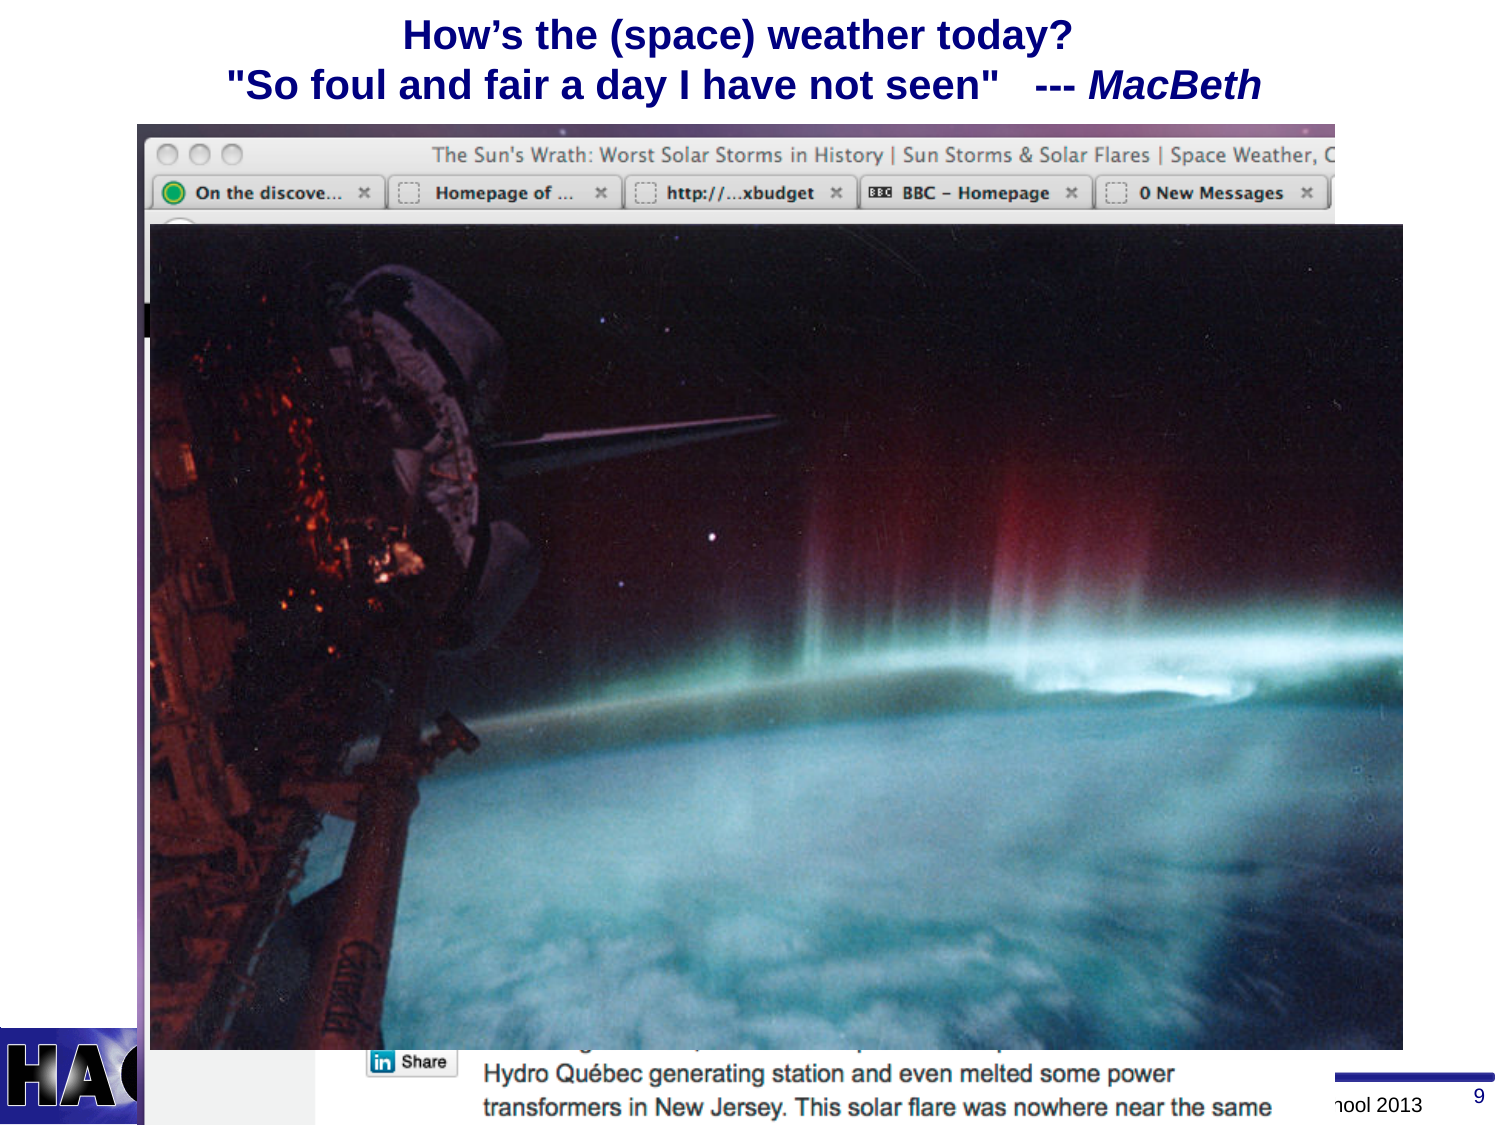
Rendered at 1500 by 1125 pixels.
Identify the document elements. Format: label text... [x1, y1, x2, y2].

slide_number 9 [1338, 1074, 1500, 1125]
text_box How’s the (space) weather today? "So foul and fair a day I have not seen" --- MacBeth [0, 0, 1500, 238]
picture [0, 124, 1500, 1125]
